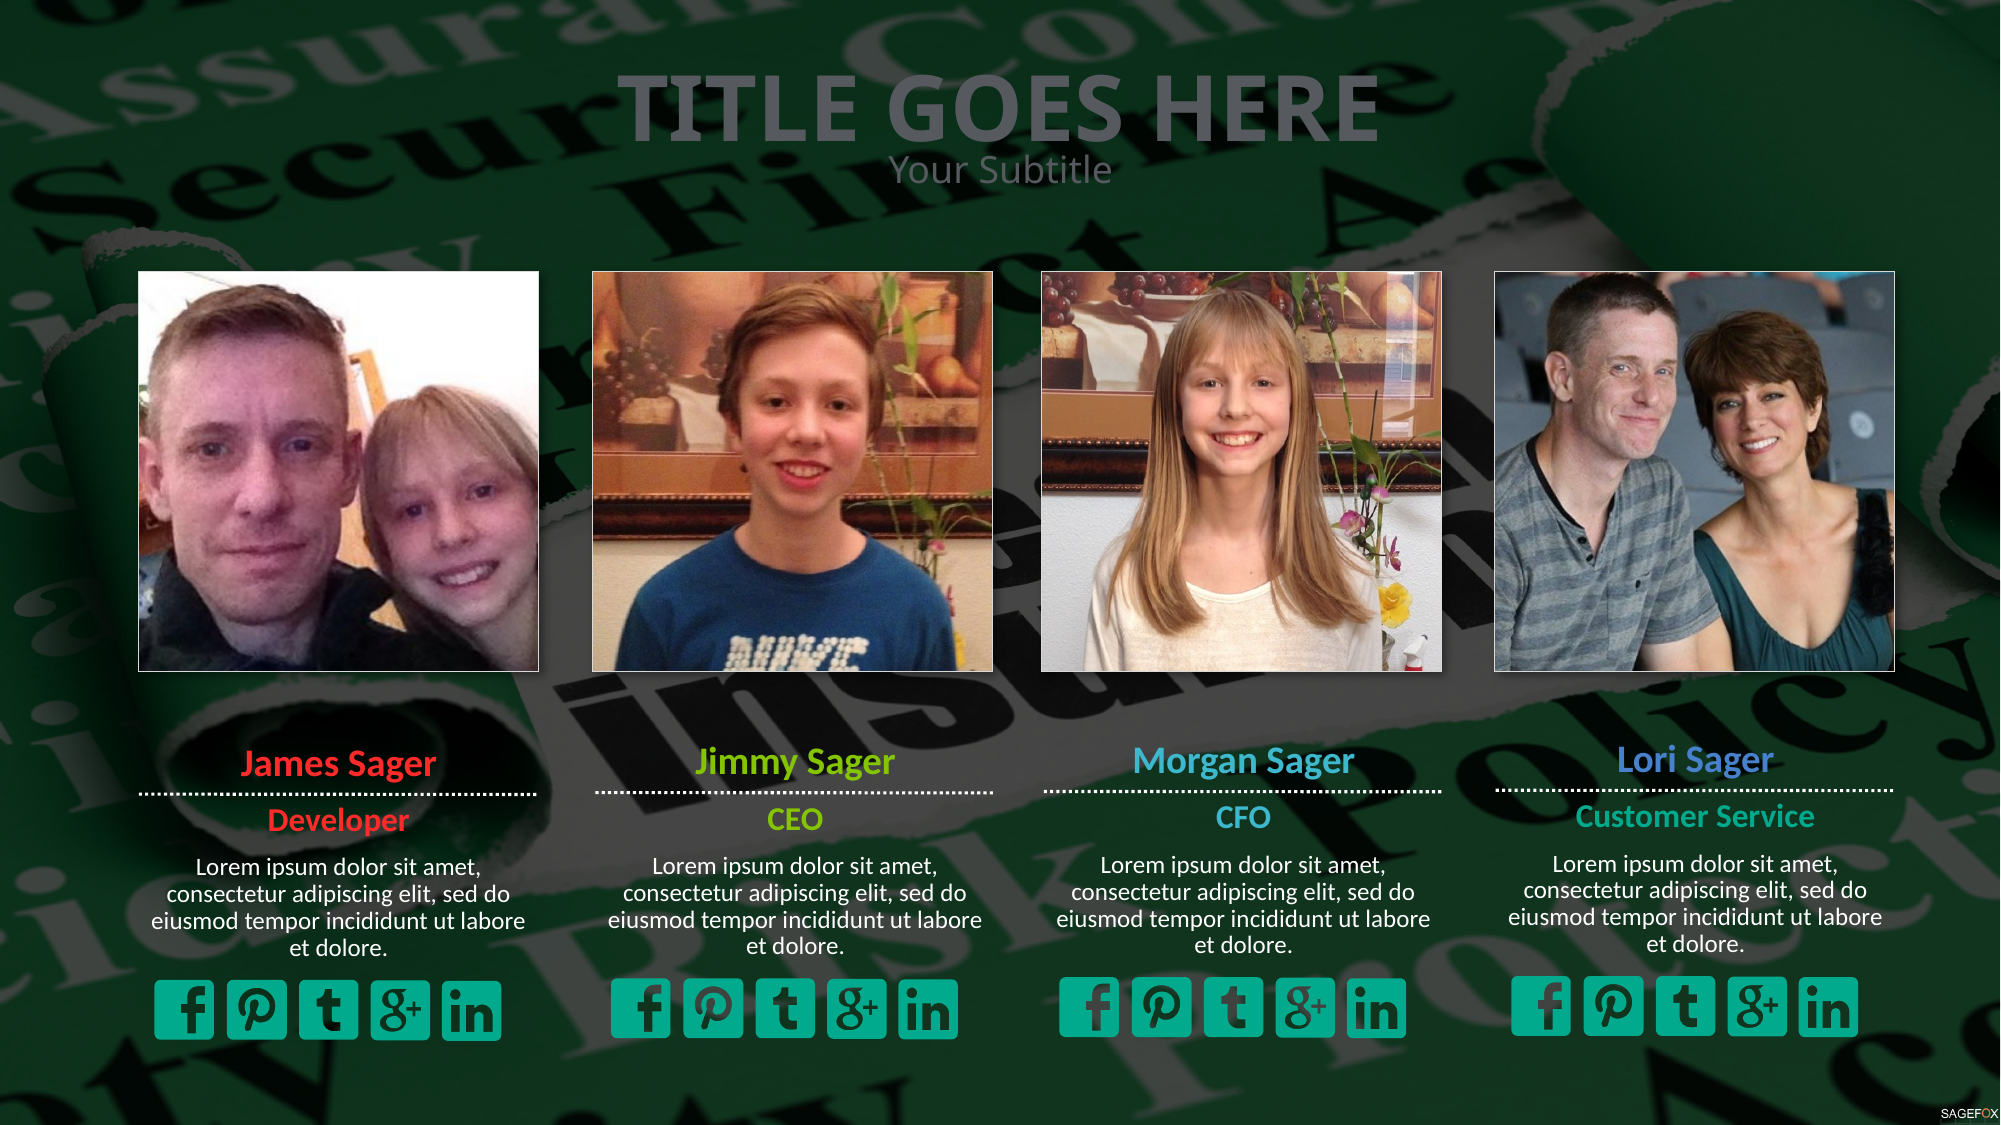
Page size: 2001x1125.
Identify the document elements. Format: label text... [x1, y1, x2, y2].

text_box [154, 979, 502, 1041]
text_box CFO [1068, 797, 1419, 840]
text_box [1059, 977, 1407, 1039]
text_box Lorem ipsum dolor sit amet, consectetur adipiscing elit, sed do eiusmod tempor incididunt ut labore et dolore. [1043, 851, 1444, 965]
text_box Lorem ipsum dolor sit amet, consectetur adipiscing elit, sed do eiusmod tempor incididunt ut labore et dolore. [595, 852, 996, 966]
text_box [1040, 270, 1442, 672]
text_box Lori Sager [1520, 738, 1871, 781]
text_box [591, 270, 993, 672]
picture [0, 0, 2001, 1125]
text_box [610, 978, 958, 1040]
text_box Morgan Sager [1068, 739, 1419, 782]
text_box Lorem ipsum dolor sit amet, consectetur adipiscing elit, sed do eiusmod tempor incididunt ut labore et dolore. [138, 854, 539, 968]
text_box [1511, 976, 1859, 1038]
text_box Developer [163, 799, 514, 842]
text_box Customer Service [1520, 796, 1871, 839]
text_box James Sager [163, 742, 514, 785]
text_box [1494, 271, 1896, 673]
text_box CEO [620, 798, 971, 841]
text_box Jimmy Sager [620, 740, 971, 784]
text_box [548, 42, 1452, 199]
text_box Lorem ipsum dolor sit amet, consectetur adipiscing elit, sed do eiusmod tempor incididunt ut labore et dolore. [1495, 850, 1896, 964]
text_box [138, 270, 540, 672]
